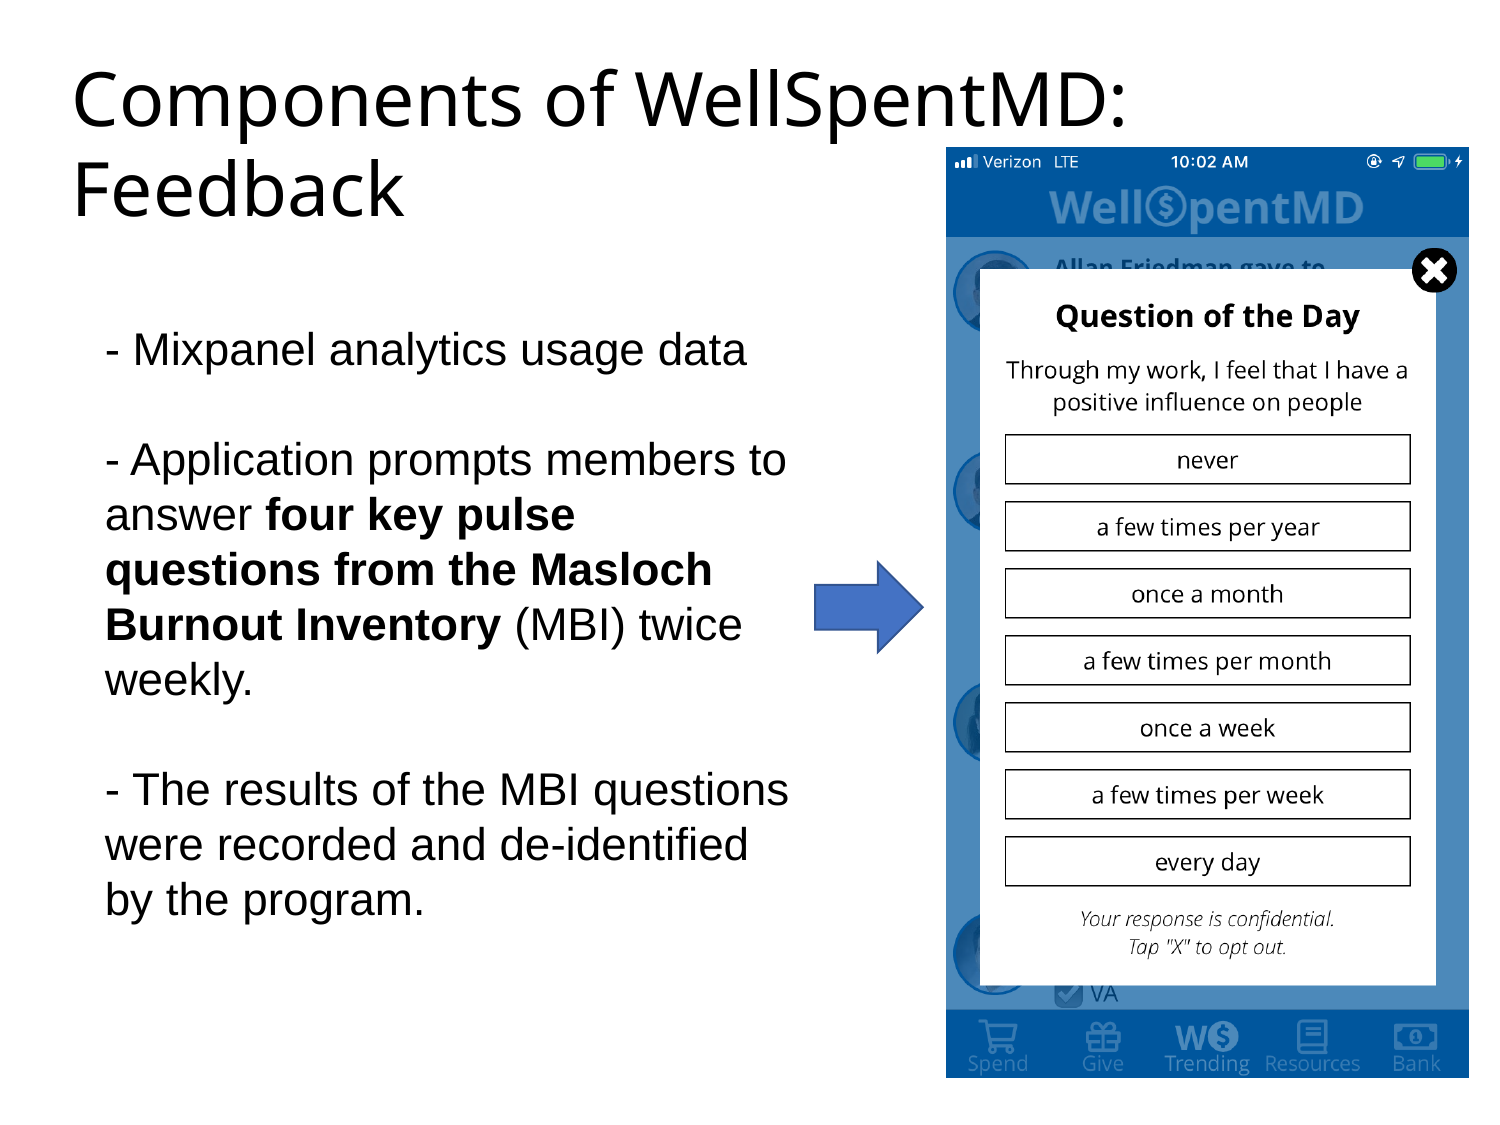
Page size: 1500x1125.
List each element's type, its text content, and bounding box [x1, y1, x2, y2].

picture [946, 147, 1469, 1078]
text_box Components of WellSpentMD: Feedback [57, 44, 1297, 228]
text_box - Mixpanel analytics usage data - Application prompts members to answer four key pulse questions from the Masloch Burnout Inventory (MBI) twice weekly. - The results of the MBI questions were recorded and de-identified by the program. [89, 312, 816, 1046]
text_box [814, 559, 925, 655]
